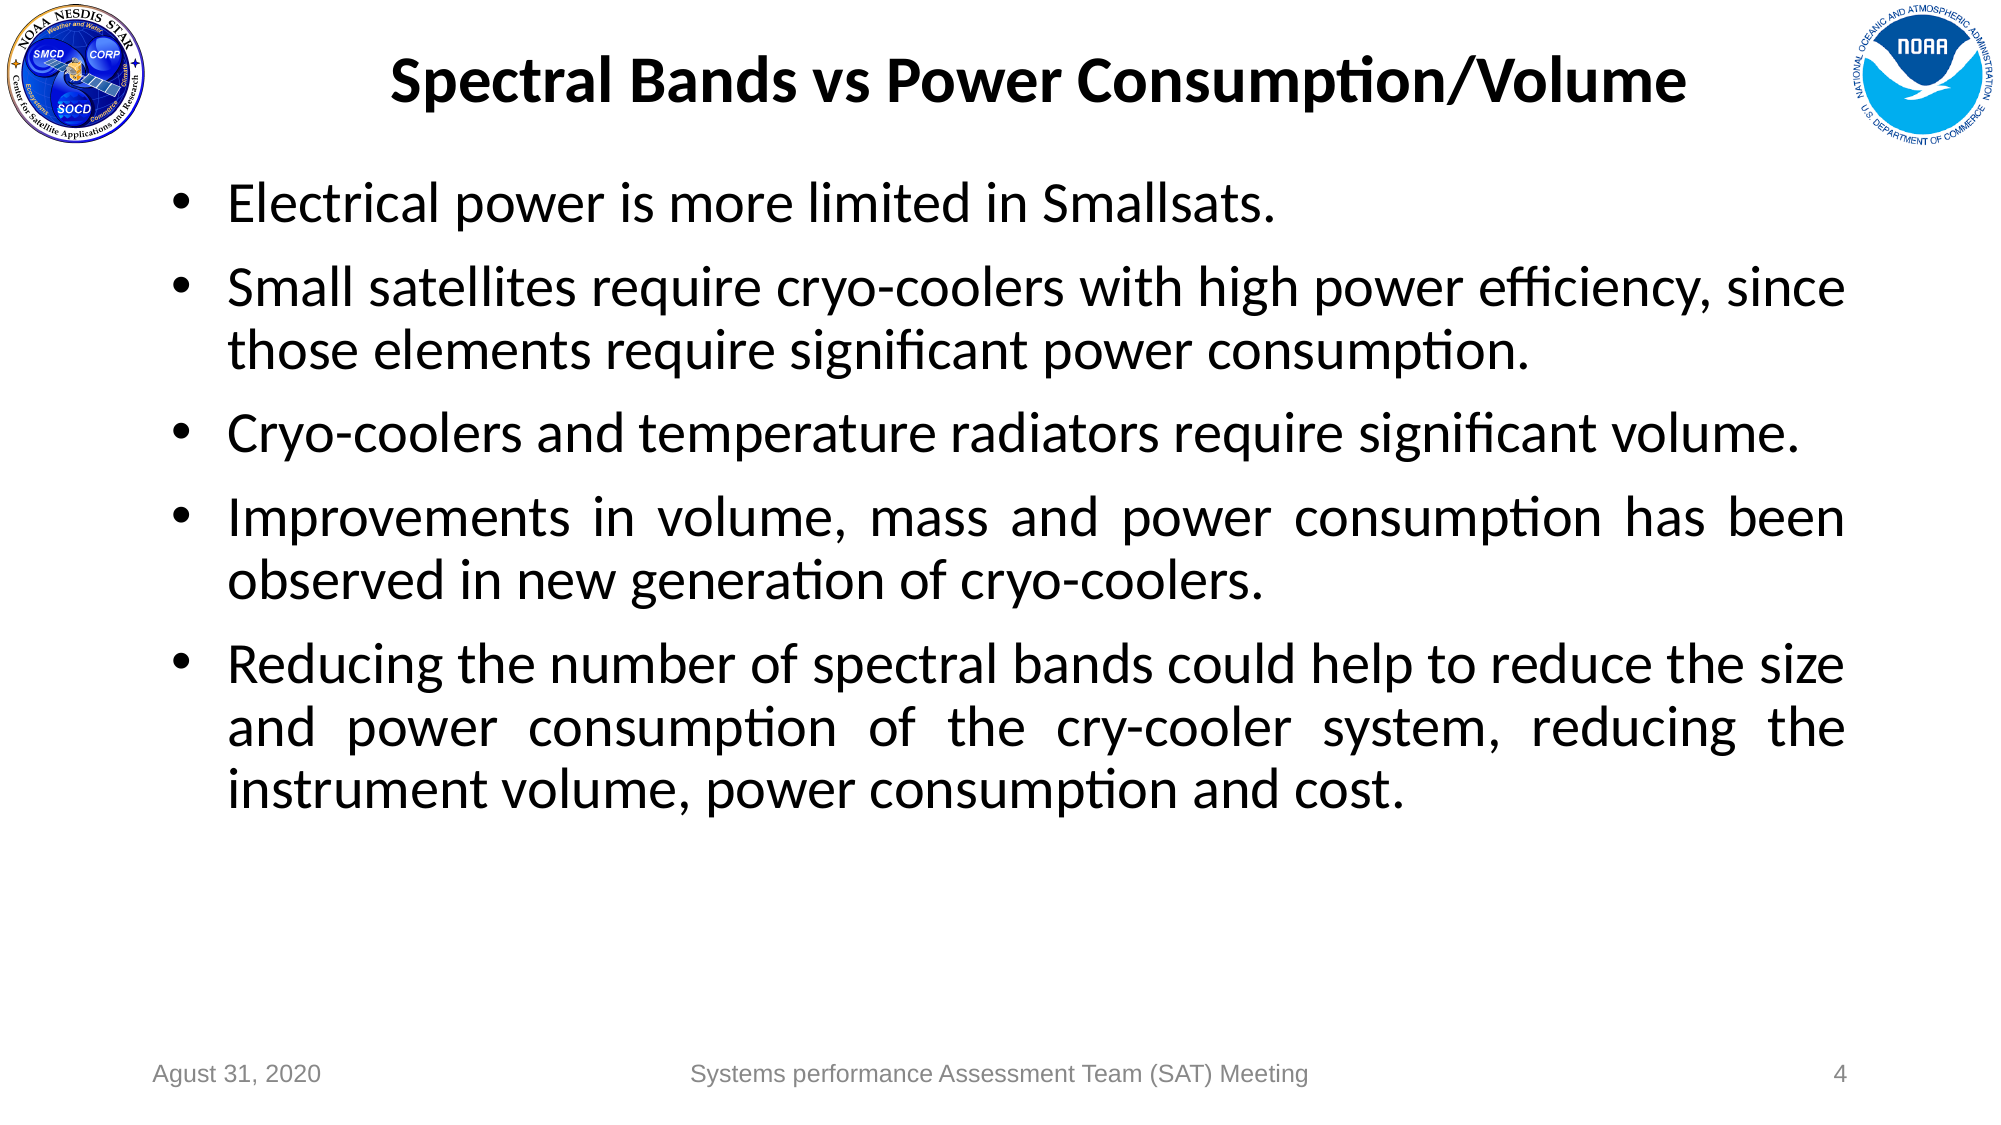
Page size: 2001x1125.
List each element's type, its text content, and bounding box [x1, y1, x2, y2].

list Electrical power is more limited in Smallsats. Small satellites require cryo-coolers with high power efficiency, since those elements require significant power consumption. Cryo-coolers and temperature radiators require significant volume. Improvements in volume, mass and power consumption has been observed in new generation of cryo-coolers. Reducing the number of spectral bands could help to reduce the size and power consumption of the cry-cooler system, reducing the instrument volume, power consumption and cost. [137, 164, 1863, 1014]
title Spectral Bands vs Power Consumption/Volume [217, 40, 1863, 122]
slide_number ‹#› [1412, 1042, 1863, 1103]
slide_number Agust 31, 2020 [137, 1042, 588, 1103]
footer Systems performance Assessment Team (SAT) Meeting [662, 1042, 1338, 1103]
picture [5, 4, 146, 145]
picture [1850, 2, 1995, 147]
